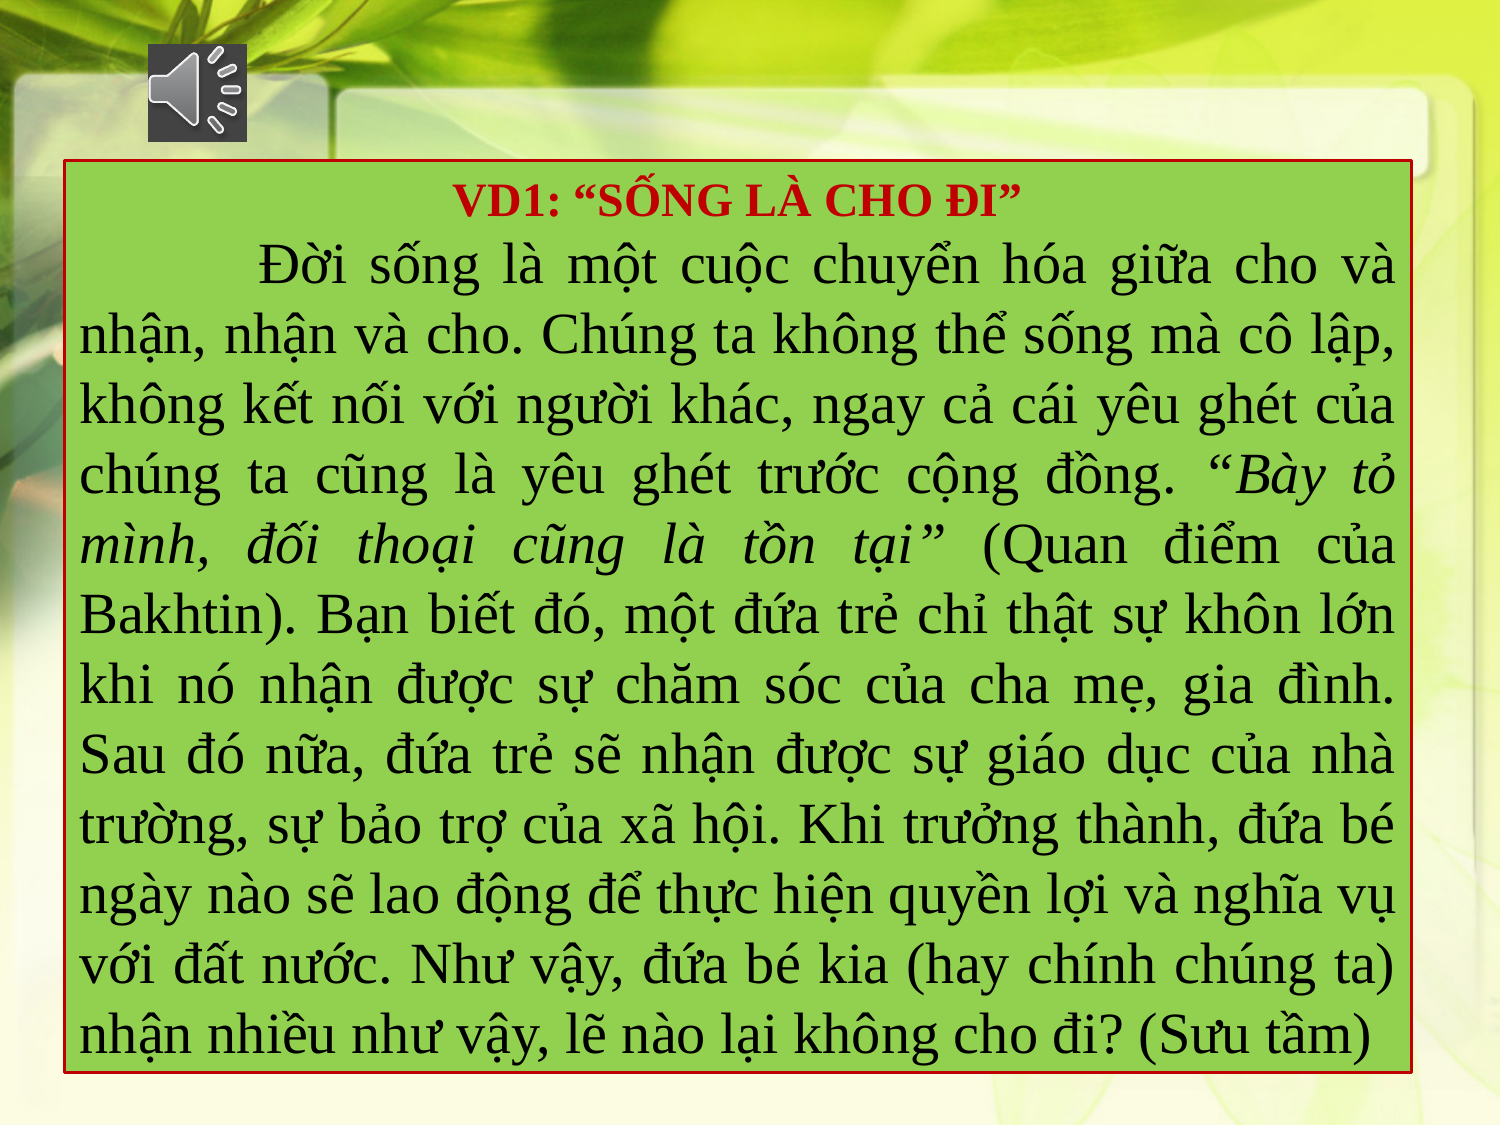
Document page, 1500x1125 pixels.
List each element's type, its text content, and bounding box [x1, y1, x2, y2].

text_box VD1: “SỐNG LÀ CHO ĐI” Đời sống là một cuộc chuyển hóa giữa cho và nhận, nhận và cho. Chúng ta không thể sống mà cô lập, không kết nối với người khác, ngay cả cái yêu ghét của chúng ta cũng là yêu ghét trước cộng đồng. “Bày tỏ mình, đối thoại cũng là tồn tại” (Quan điểm của Bakhtin). Bạn biết đó, một đứa trẻ chỉ thật sự khôn lớn khi nó nhận được sự chăm sóc của cha mẹ, gia đình. Sau đó nữa, đứa trẻ sẽ nhận được sự giáo dục của nhà trường, sự bảo trợ của xã hội. Khi trưởng thành, đứa bé ngày nào sẽ lao động để thực hiện quyền lợi và nghĩa vụ với đất nước. Như vậy, đứa bé kia (hay chính chúng ta) nhận nhiều như vậy, lẽ nào lại không cho đi? (Sưu tầm) [64, 160, 1412, 1073]
picture [0, 0, 1500, 1125]
